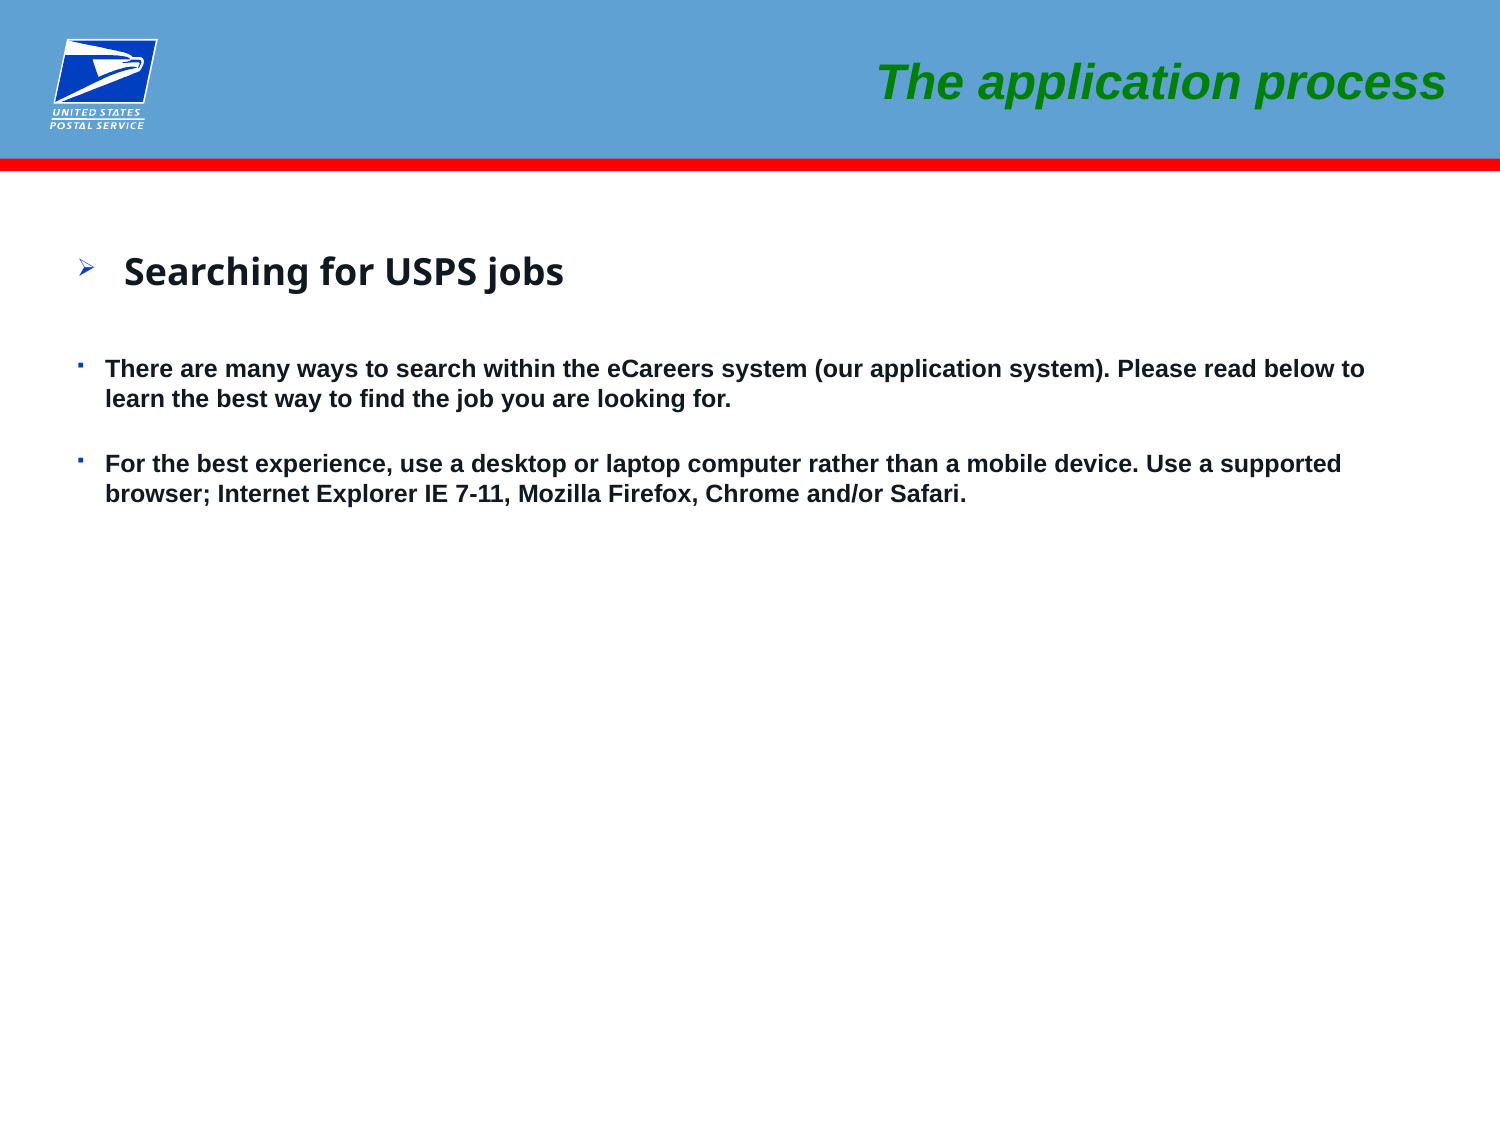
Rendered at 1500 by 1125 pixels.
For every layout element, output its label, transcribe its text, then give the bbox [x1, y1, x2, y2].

text_box The application process [137, 37, 1463, 123]
text_box Searching for USPS jobs There are many ways to search within the eCareers system (our application system). Please read below to learn the best way to find the job you are looking for. For the best experience, use a desktop or laptop computer rather than a mobile device. Use a supported browser; Internet Explorer IE 7-11, Mozilla Firefox, Chrome and/or Safari. [62, 237, 1400, 580]
